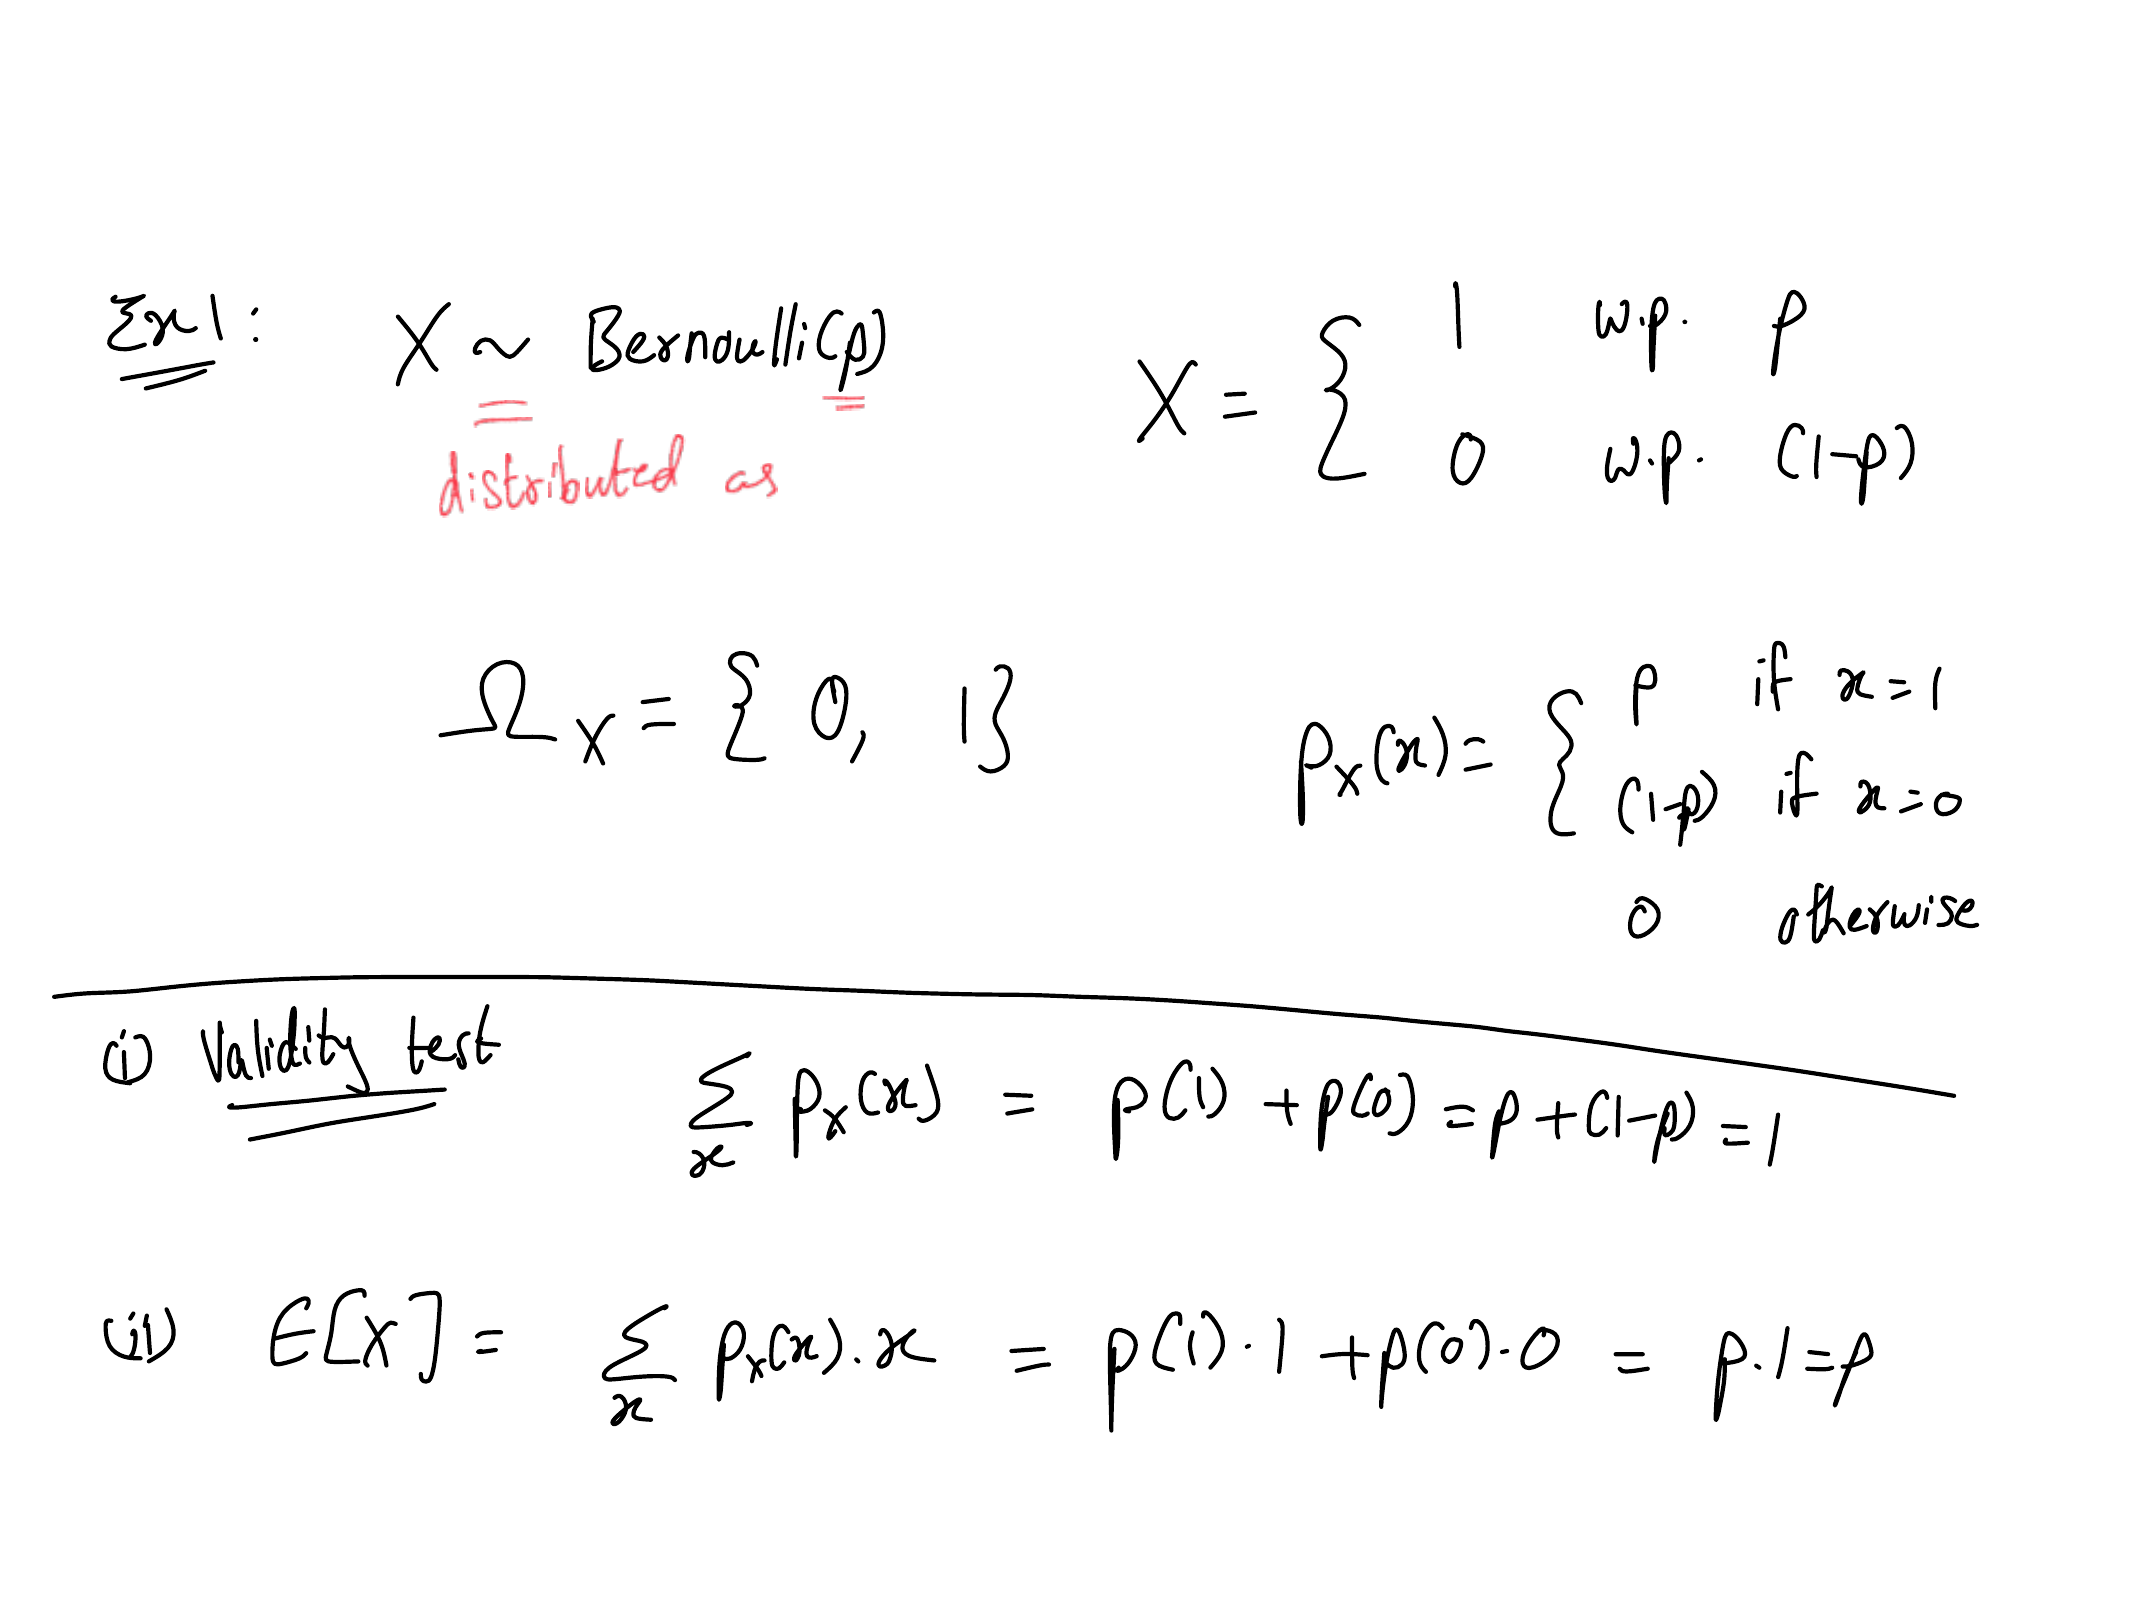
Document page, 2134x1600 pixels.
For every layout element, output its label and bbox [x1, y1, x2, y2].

text_box [53, 282, 1978, 1431]
